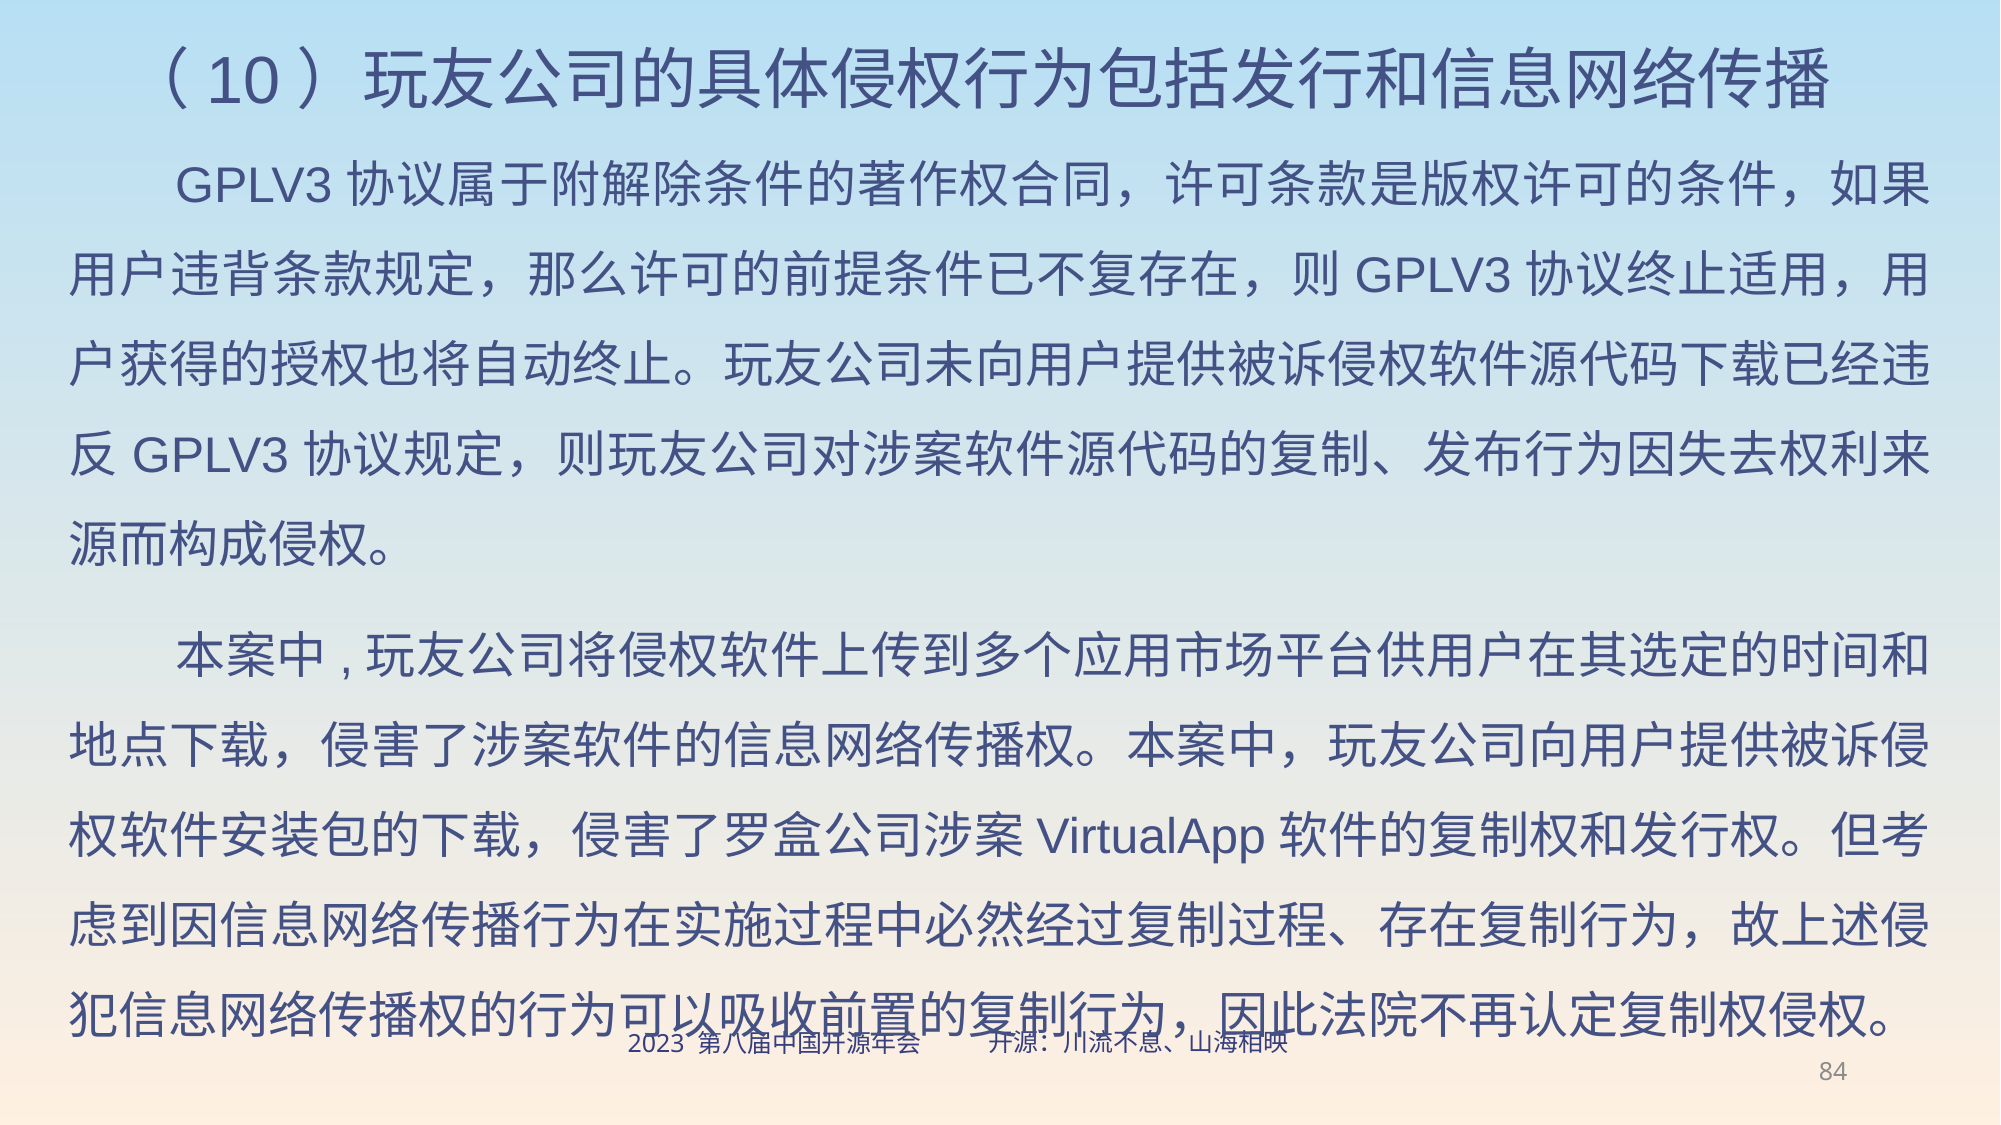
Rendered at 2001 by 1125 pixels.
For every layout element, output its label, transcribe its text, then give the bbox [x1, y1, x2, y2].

slide_number 84 [1412, 1042, 1863, 1103]
text_box GPLV3协议属于附解除条件的著作权合同，许可条款是版权许可的条件，如果用户违背条款规定，那么许可的前提条件已不复存在，则GPLV3协议终止适用，用户获得的授权也将自动终止。玩友公司未向用户提供被诉侵权软件源代码下载已经违反GPLV3协议规定，则玩友公司对涉案软件源代码的复制、发布行为因失去权利来源而构成侵权。 本案中,玩友公司将侵权软件上传到多个应用市场平台供用户在其选定的时间和地点下载，侵害了涉案软件的信息网络传播权。本案中，玩友公司向用户提供被诉侵权软件安装包的下载，侵害了罗盒公司涉案VirtualApp软件的复制权和发行权。但考虑到因信息网络传播行为在实施过程中必然经过复制过程、存在复制行为，故上述侵犯信息网络传播权的行为可以吸收前置的复制行为，因此法院不再认定复制权侵权。 [53, 115, 1947, 790]
title （10）玩友公司的具体侵权行为包括发行和信息网络传播 [53, 11, 1902, 115]
